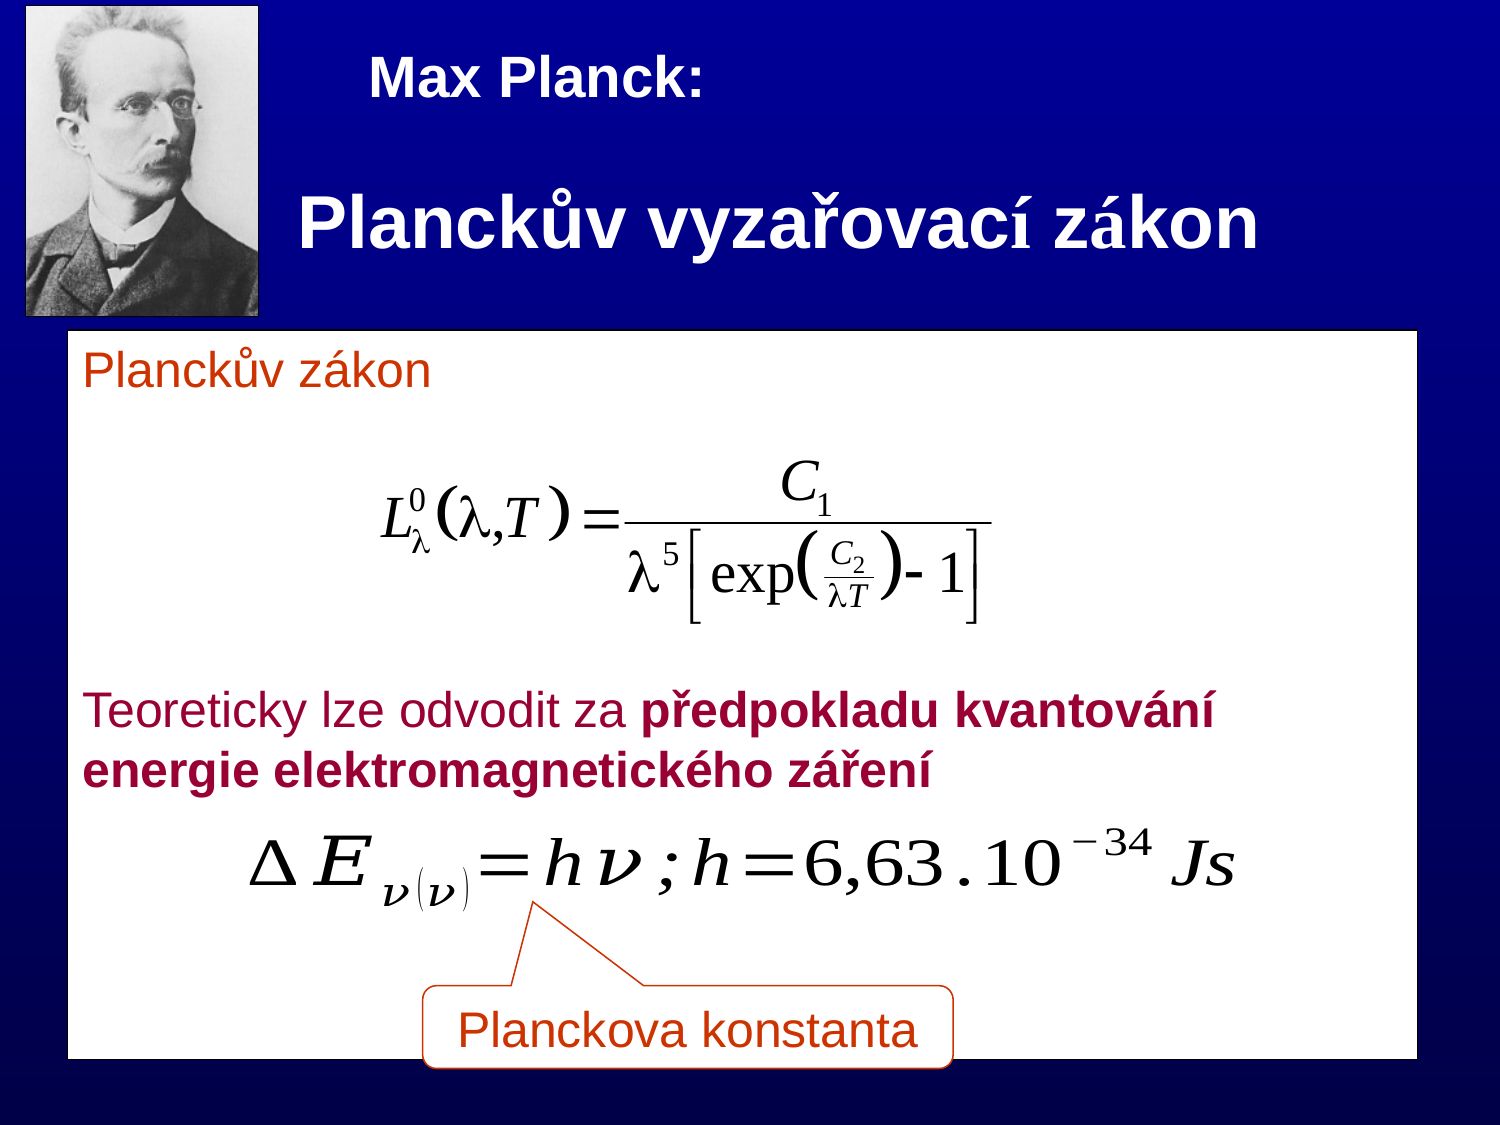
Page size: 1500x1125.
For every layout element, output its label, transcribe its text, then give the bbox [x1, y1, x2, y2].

text_box Max Planck: [353, 31, 785, 117]
picture [24, 5, 259, 317]
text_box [67, 329, 1418, 1096]
title Planckův vyzařovací zákon [262, 149, 1417, 288]
